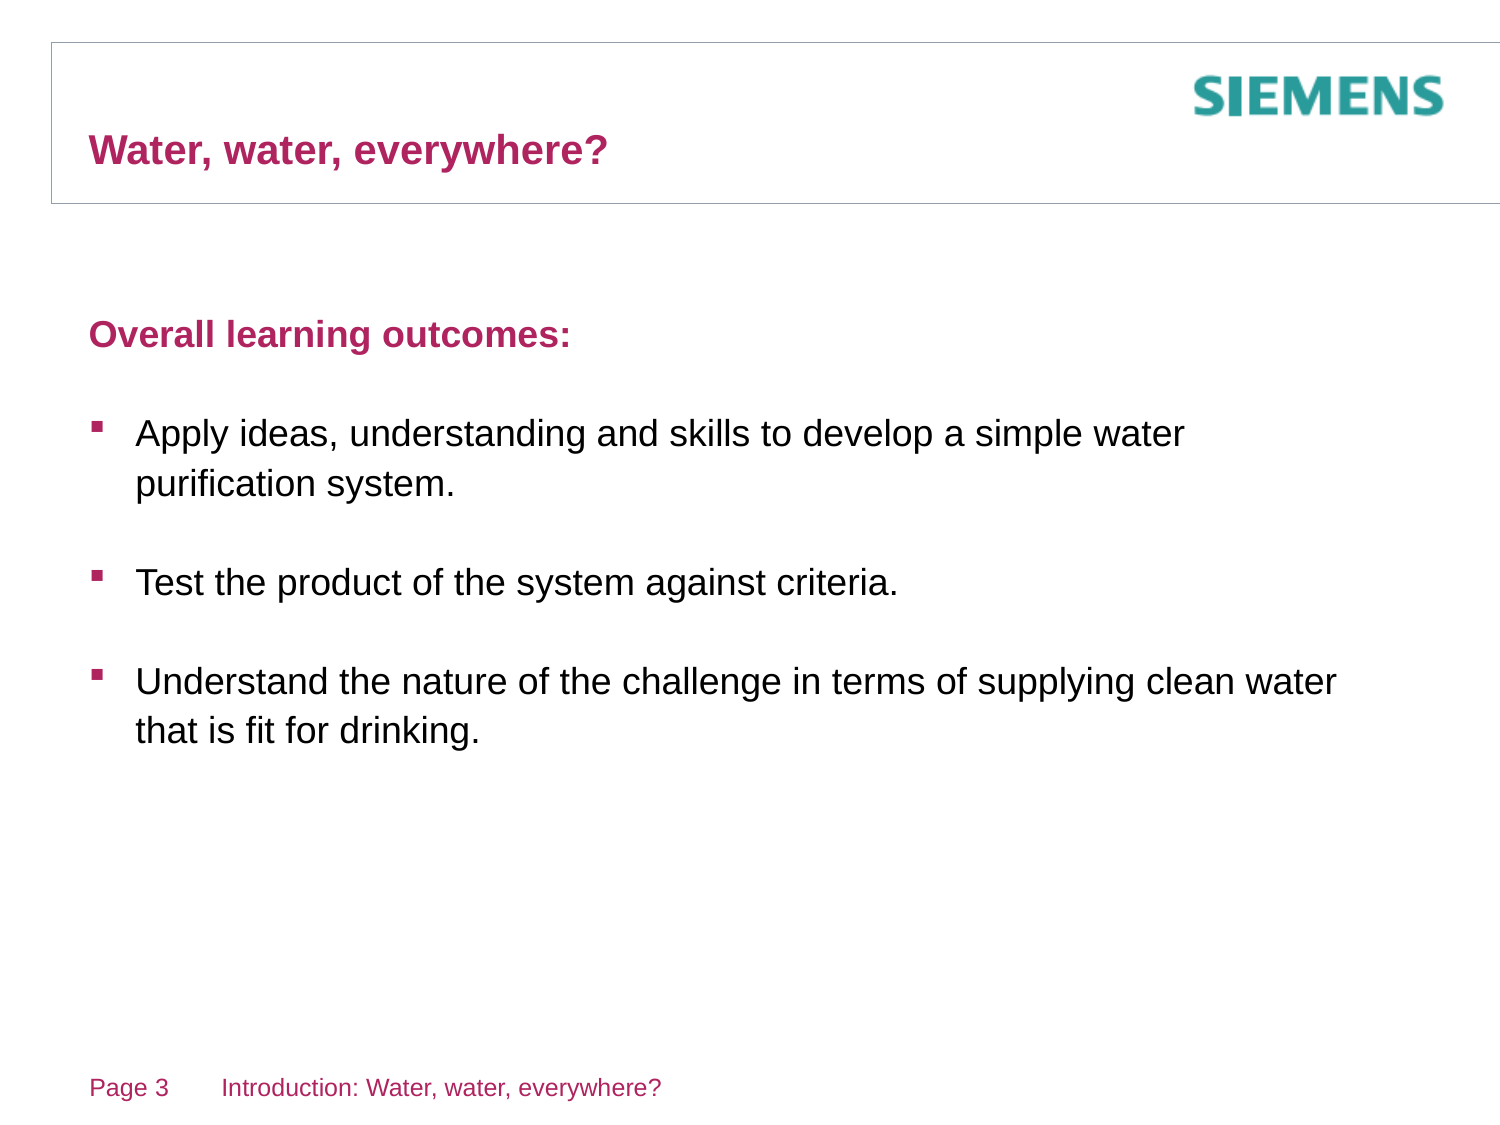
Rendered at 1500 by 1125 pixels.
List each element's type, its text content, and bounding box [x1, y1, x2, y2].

text_box Introduction: Water, water, everywhere? [206, 1064, 801, 1125]
picture [51, 42, 1500, 204]
slide_number Page 3 [74, 1064, 206, 1110]
list Overall learning outcomes: Apply ideas, understanding and skills to develop a simple water purification system. Test the product of the system against criteria. Understand the nature of the challenge in terms of supplying clean water that is fit for drinking. [88, 260, 1365, 1029]
